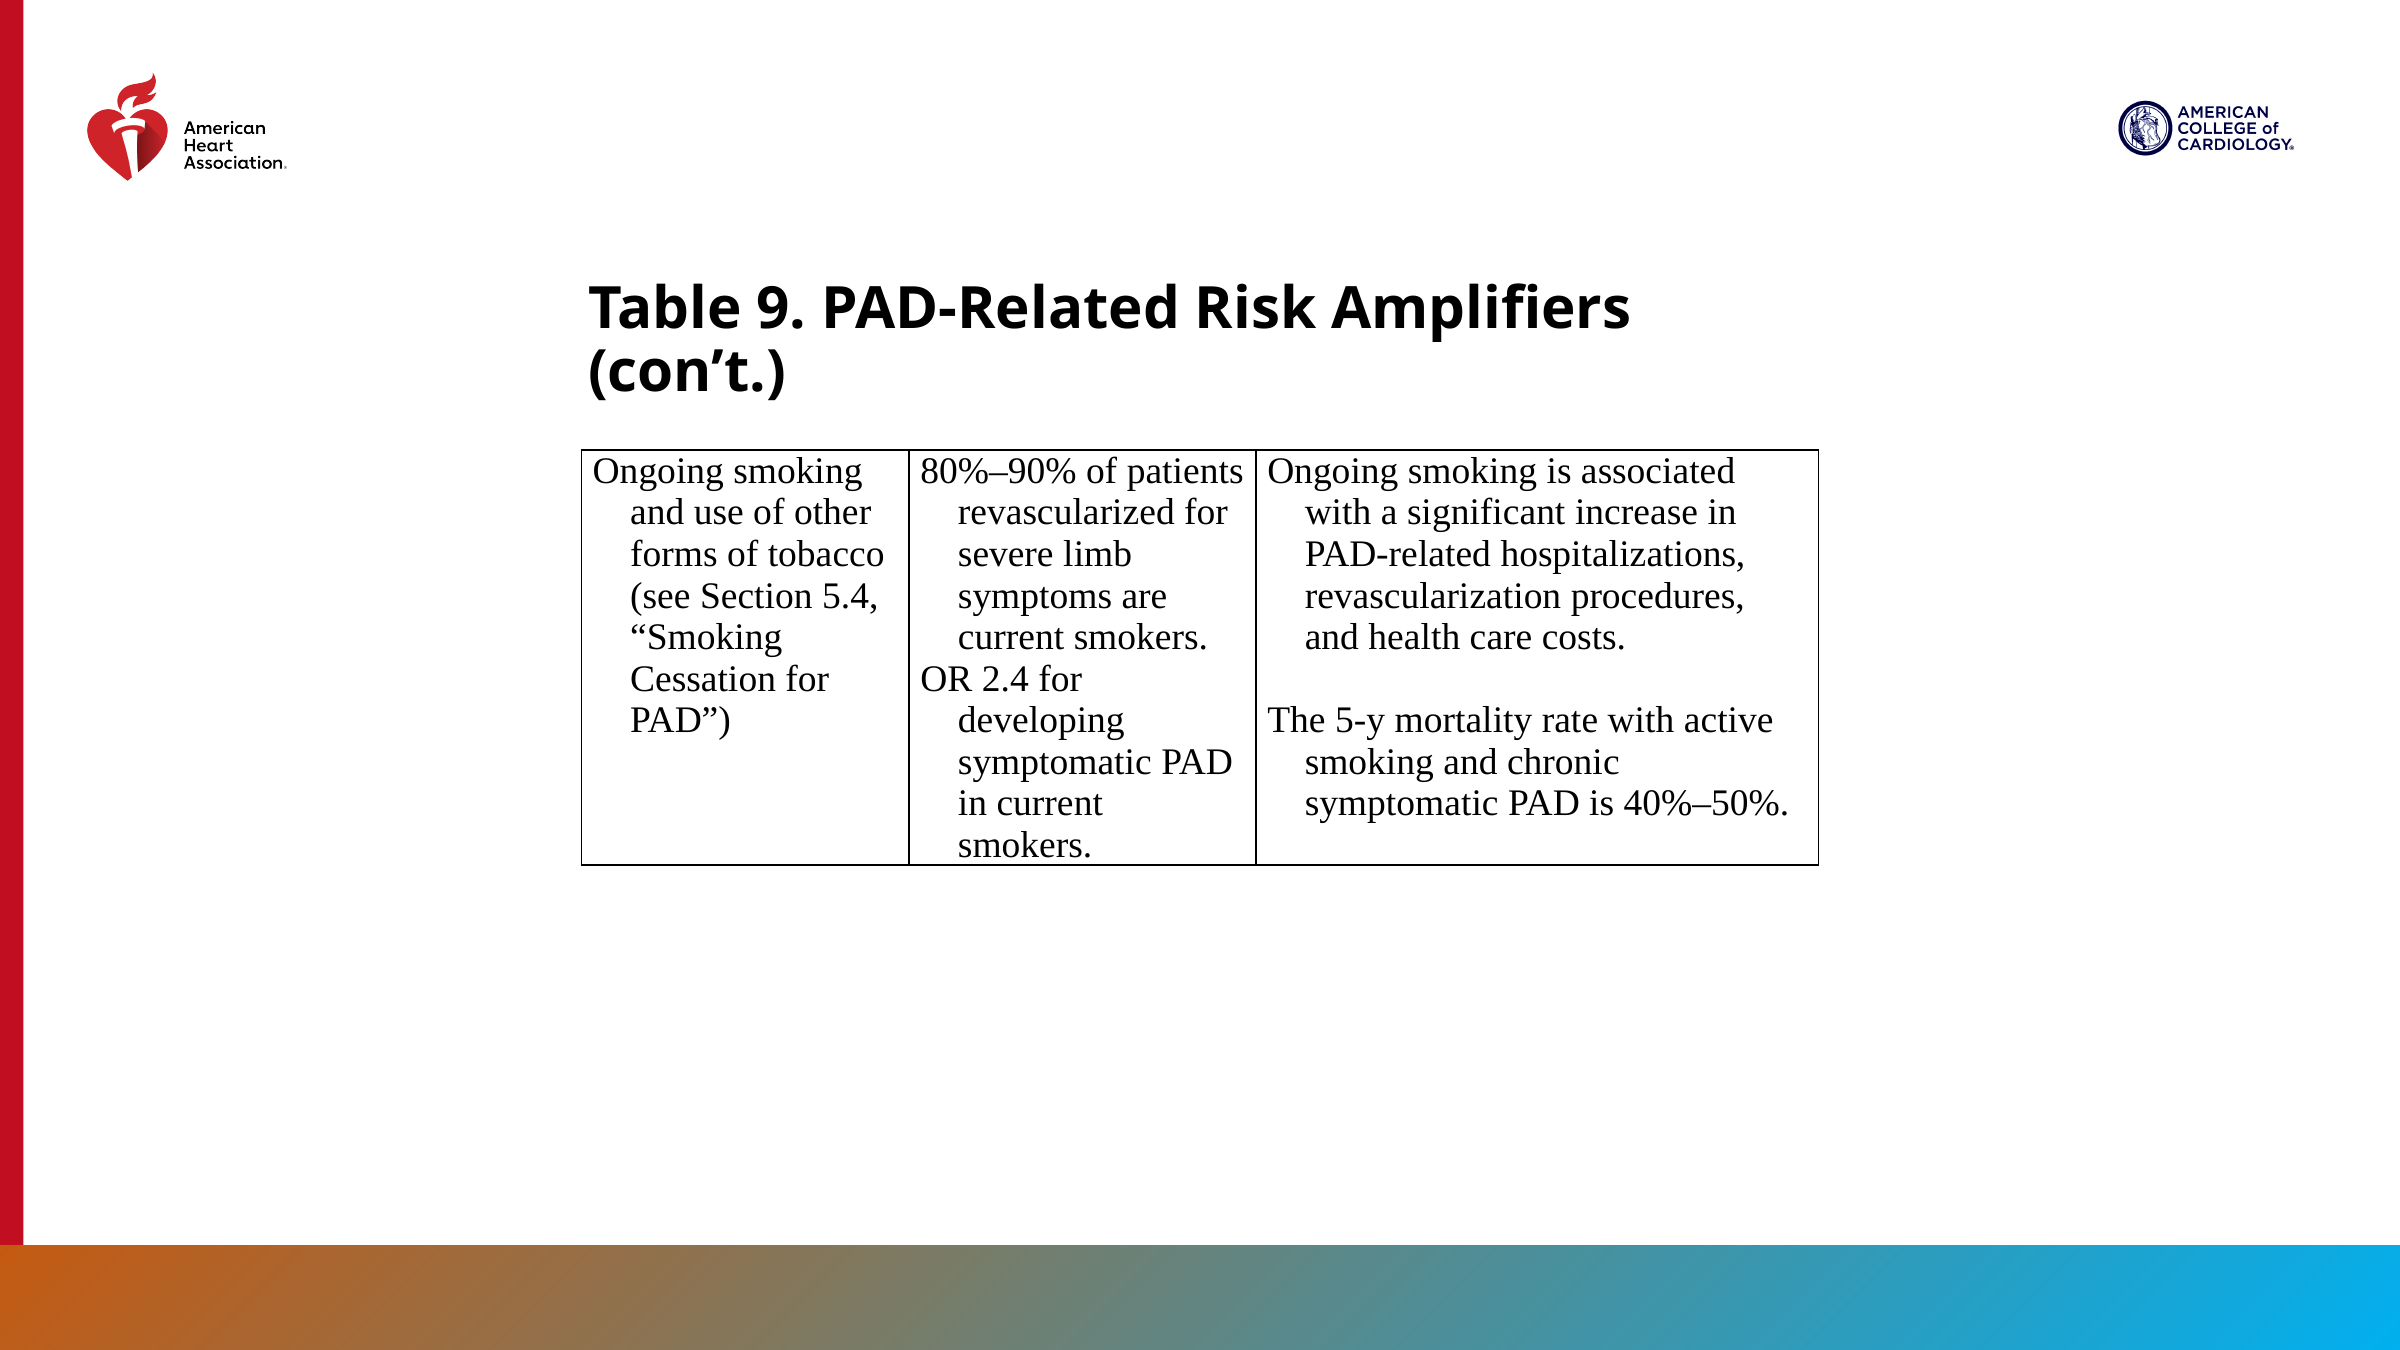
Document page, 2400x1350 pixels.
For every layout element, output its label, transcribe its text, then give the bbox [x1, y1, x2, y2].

picture [2104, 87, 2307, 169]
table_header Ongoing smoking is associated with a significant increase in PAD-related hospitalizations, revascularization procedures, and health care costs. The 5-y mortality rate with active smoking and chronic symptomatic PAD is 40%–50%. [1257, 451, 1818, 864]
table_header Ongoing smoking and use of other forms of tobacco (see Section 5.4, “Smoking Cessation for PAD”) [582, 451, 908, 864]
table_header 80%–90% of patients revascularized for severe limb symptoms are current smokers. OR 2.4 for developing symptomatic PAD in current smokers. [910, 451, 1255, 864]
text_box Table 9. PAD-Related Risk Amplifiers (con’t.) [573, 312, 1827, 412]
picture [87, 72, 287, 181]
